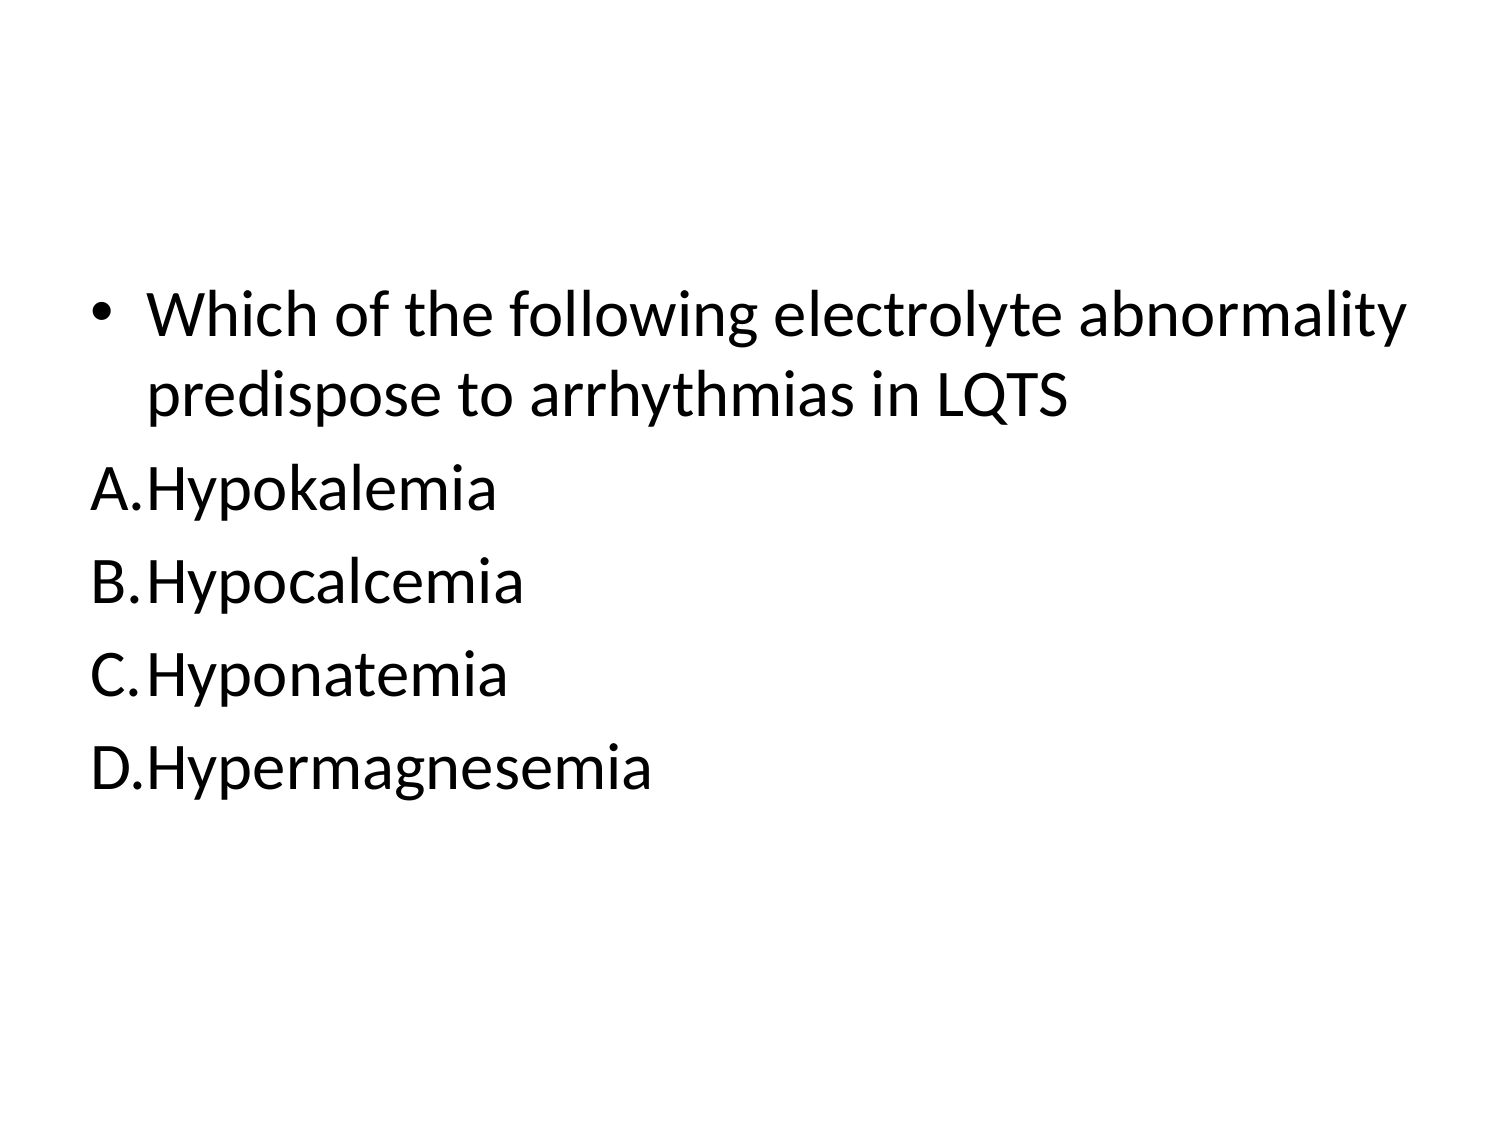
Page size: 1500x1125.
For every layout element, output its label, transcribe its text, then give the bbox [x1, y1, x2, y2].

list Which of the following electrolyte abnormality predispose to arrhythmias in LQTS Hypokalemia Hypocalcemia Hyponatemia Hypermagnesemia [75, 262, 1425, 1005]
